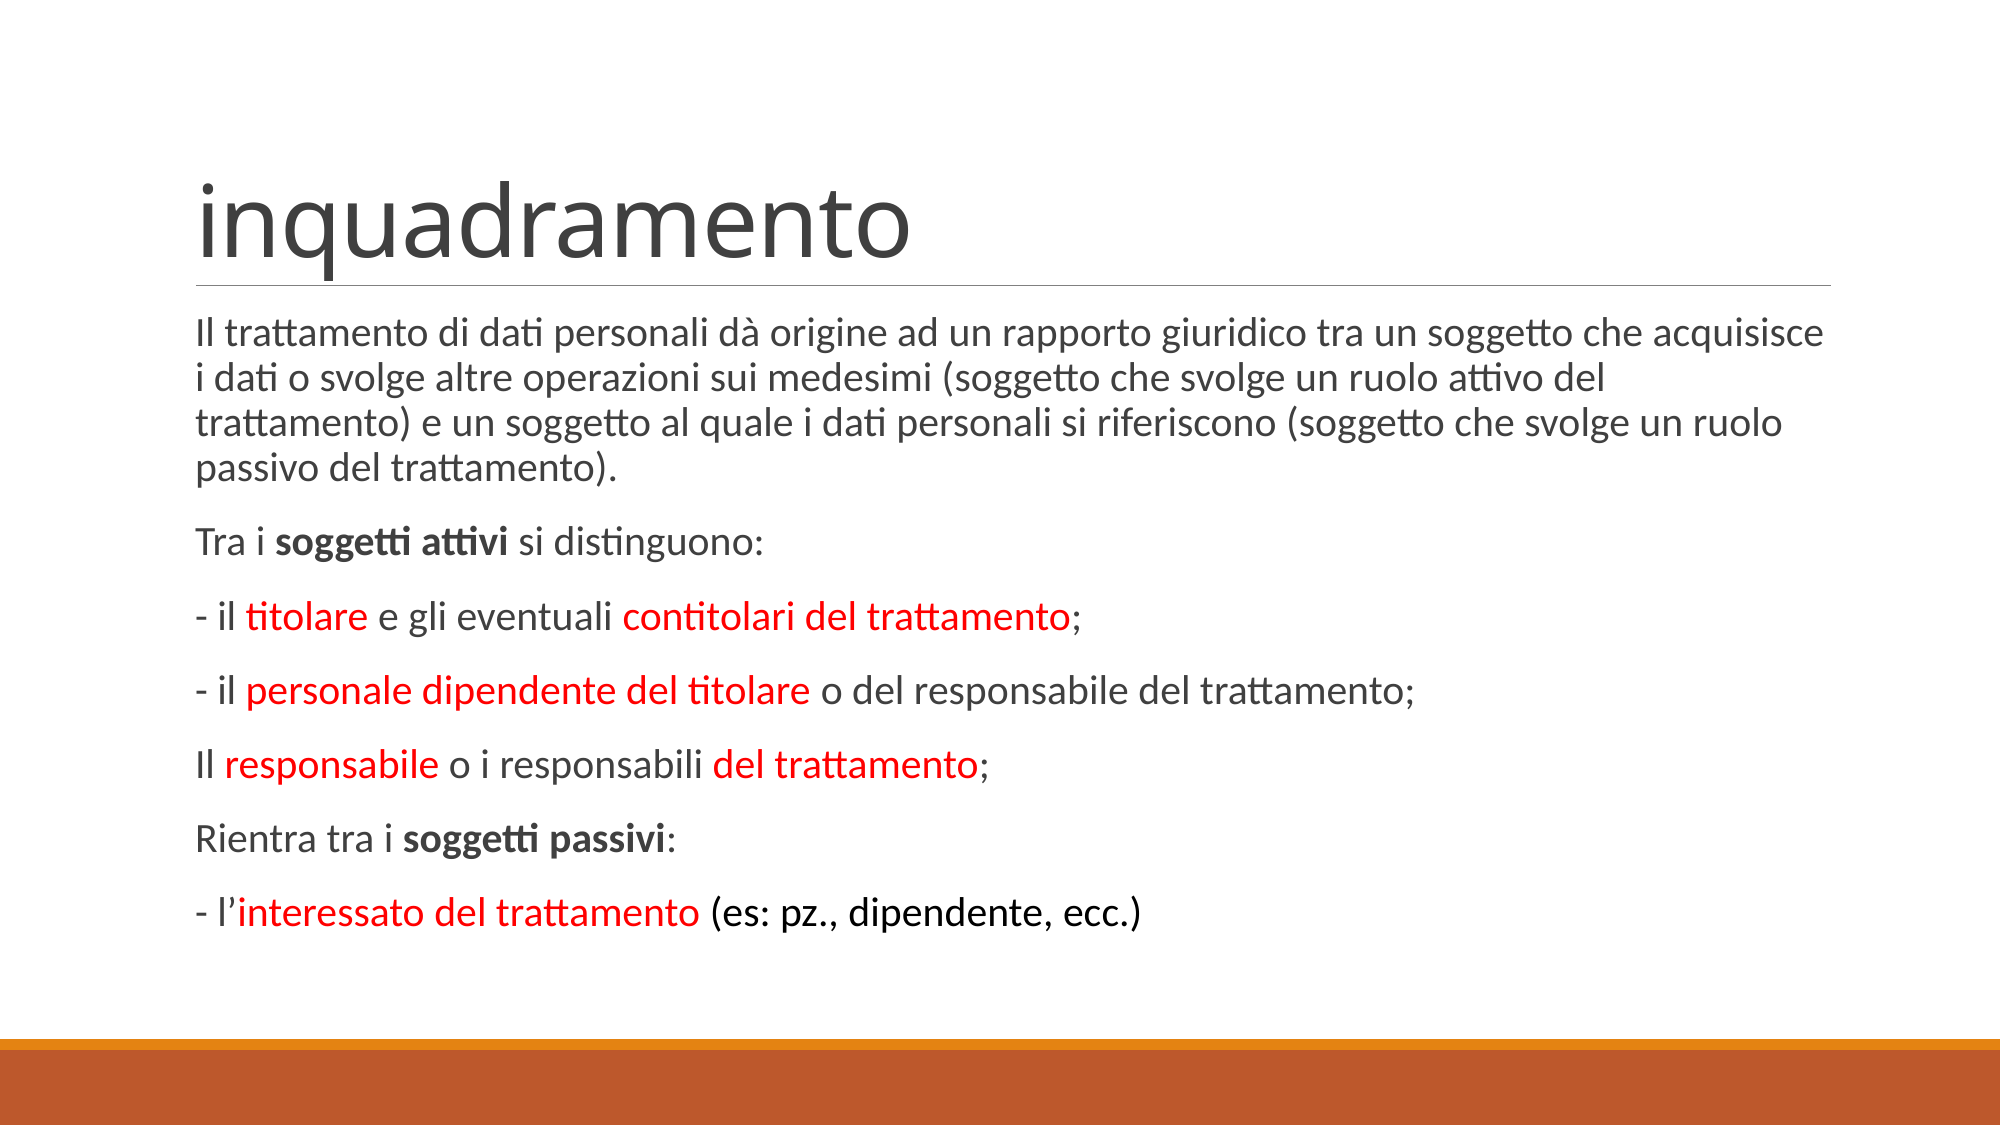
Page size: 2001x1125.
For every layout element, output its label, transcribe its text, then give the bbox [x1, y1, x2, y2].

list Il trattamento di dati personali dà origine ad un rapporto giuridico tra un soggetto che acquisisce i dati o svolge altre operazioni sui medesimi (soggetto che svolge un ruolo attivo del trattamento) e un soggetto al quale i dati personali si riferiscono (soggetto che svolge un ruolo passivo del trattamento). Tra i soggetti attivi si distinguono: - il titolare e gli eventuali contitolari del trattamento; - il personale dipendente del titolare o del responsabile del trattamento; Il responsabile o i responsabili del trattamento; Rientra tra i soggetti passivi: - l’interessato del trattamento (es: pz., dipendente, ecc.) [180, 302, 1830, 963]
title inquadramento [180, 47, 1830, 285]
